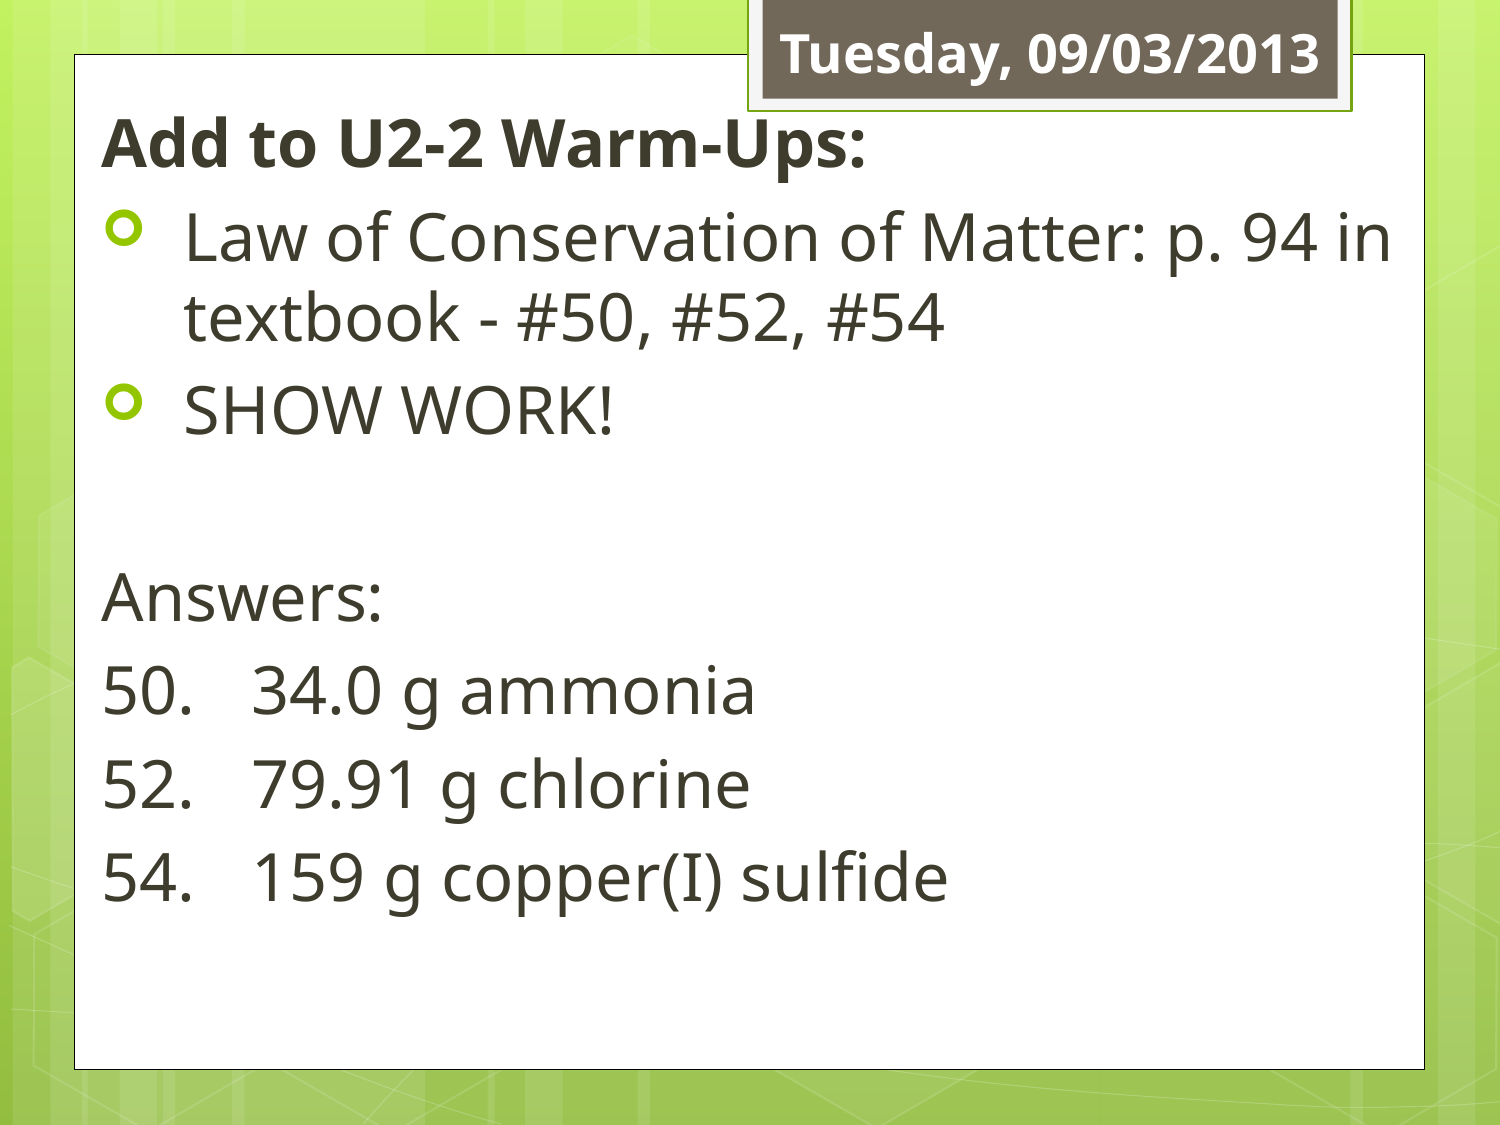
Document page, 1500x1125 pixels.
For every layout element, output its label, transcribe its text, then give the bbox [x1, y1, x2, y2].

list Add to U2-2 Warm-Ups: Law of Conservation of Matter: p. 94 in textbook - #50, #52, #54 SHOW WORK! Answers: 50. 34.0 g ammonia 52. 79.91 g chlorine 54. 159 g copper(I) sulfide [75, 93, 1425, 1075]
text_box Tuesday, 09/03/2013 [762, 12, 1338, 93]
